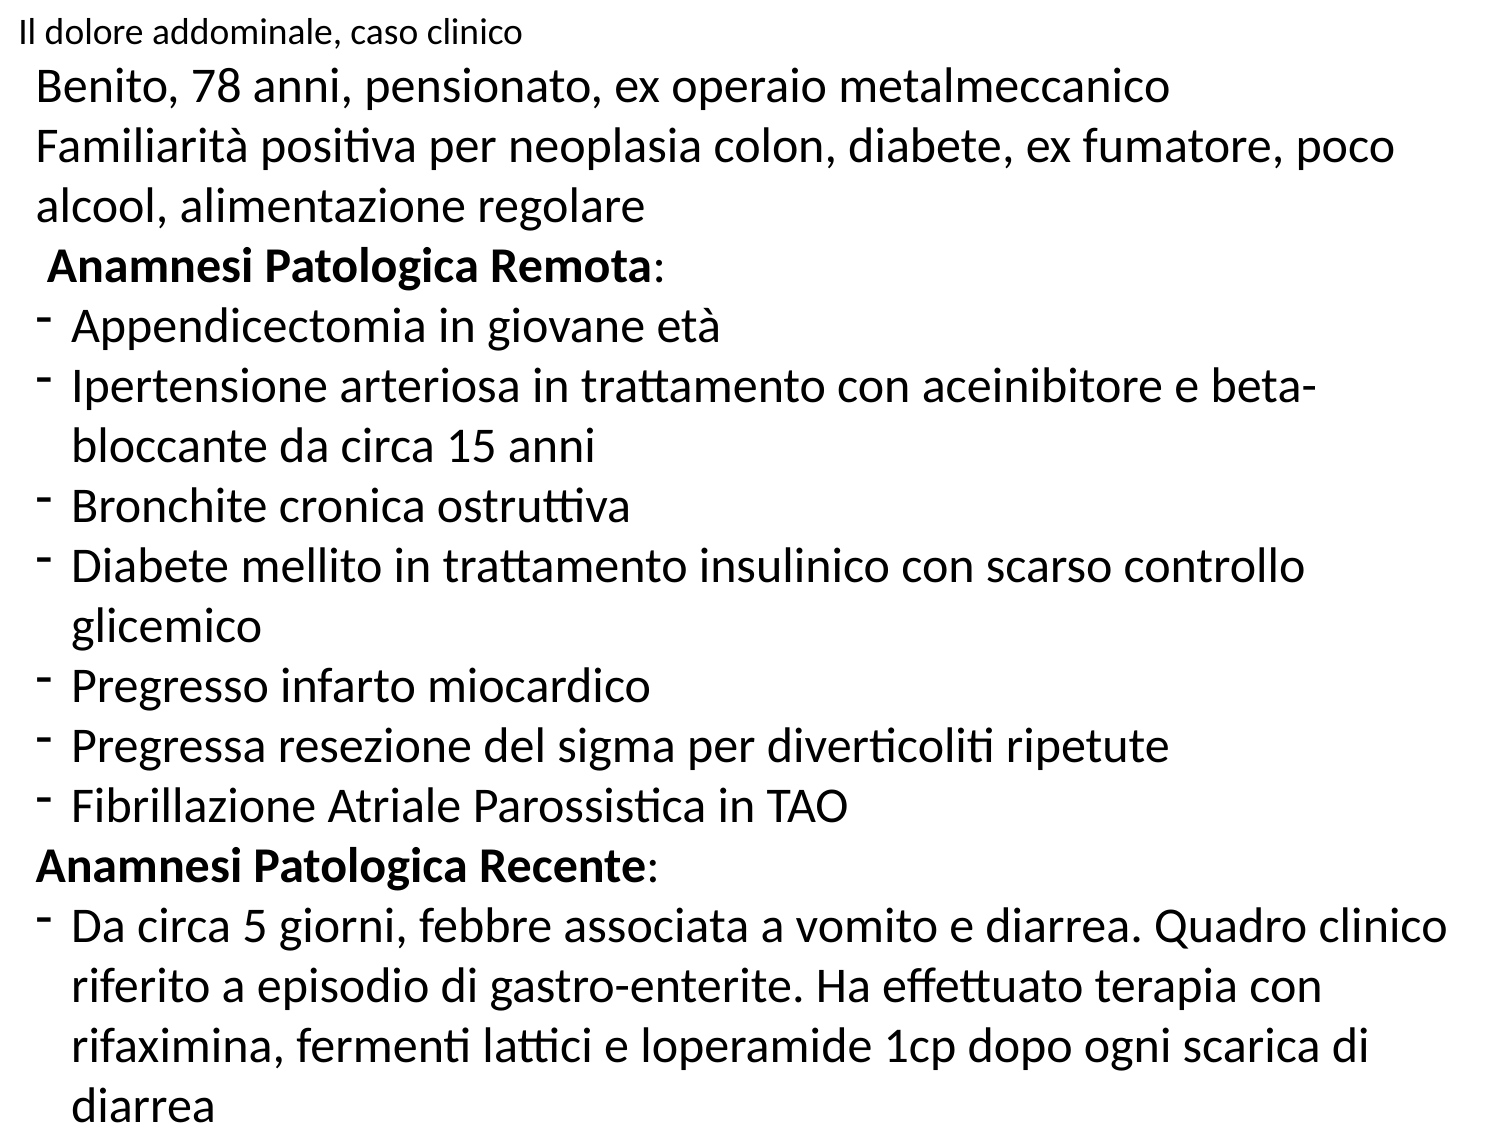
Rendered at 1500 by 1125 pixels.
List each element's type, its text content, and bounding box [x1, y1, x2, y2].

text_box Il dolore addominale, caso clinico [3, 0, 539, 60]
text_box Benito, 78 anni, pensionato, ex operaio metalmeccanico Familiarità positiva per neoplasia colon, diabete, ex fumatore, poco alcool, alimentazione regolare Anamnesi Patologica Remota: Appendicectomia in giovane età Ipertensione arteriosa in trattamento con aceinibitore e beta-bloccante da circa 15 anni Bronchite cronica ostruttiva Diabete mellito in trattamento insulinico con scarso controllo glicemico Pregresso infarto miocardico Pregressa resezione del sigma per diverticoliti ripetute Fibrillazione Atriale Parossistica in TAO Anamnesi Patologica Recente: Da circa 5 giorni, febbre associata a vomito e diarrea. Quadro clinico riferito a episodio di gastro-enterite. Ha effettuato terapia con rifaximina, fermenti lattici e loperamide 1cp dopo ogni scarica di diarrea [20, 45, 1474, 1125]
